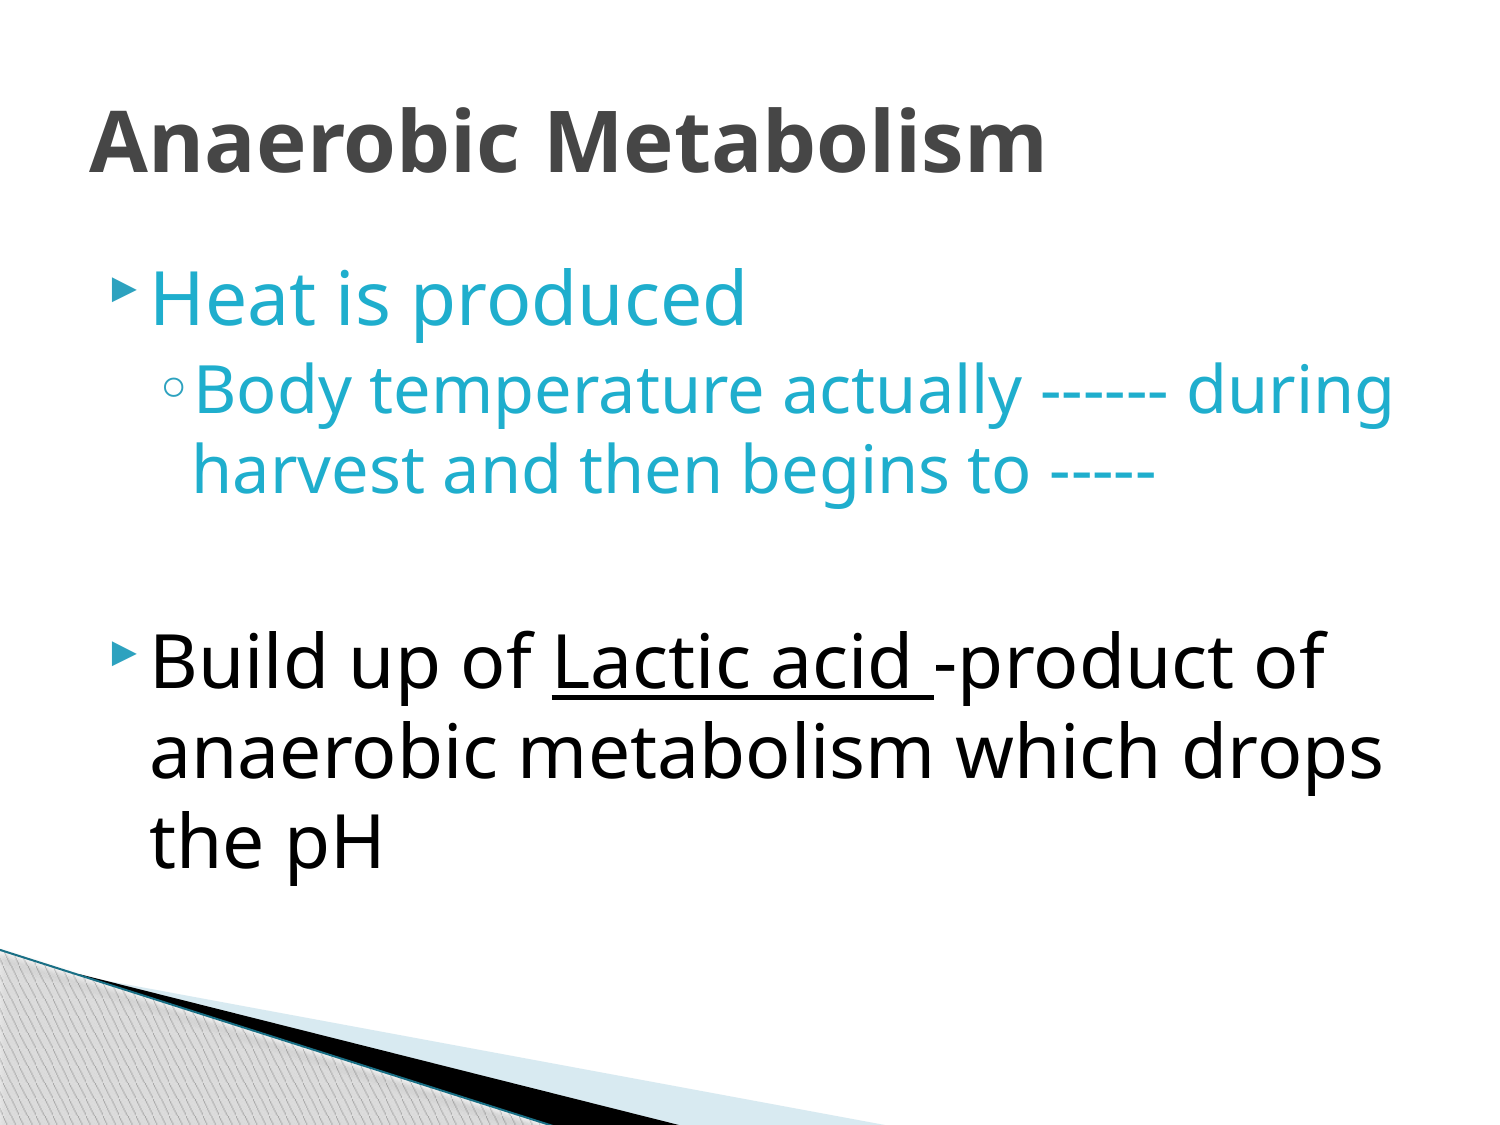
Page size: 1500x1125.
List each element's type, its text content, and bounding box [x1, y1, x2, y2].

title Anaerobic Metabolism [75, 45, 1425, 233]
list Heat is produced Body temperature actually ------ during harvest and then begins to ----- Build up of Lactic acid -product of anaerobic metabolism which drops the pH [75, 243, 1425, 986]
